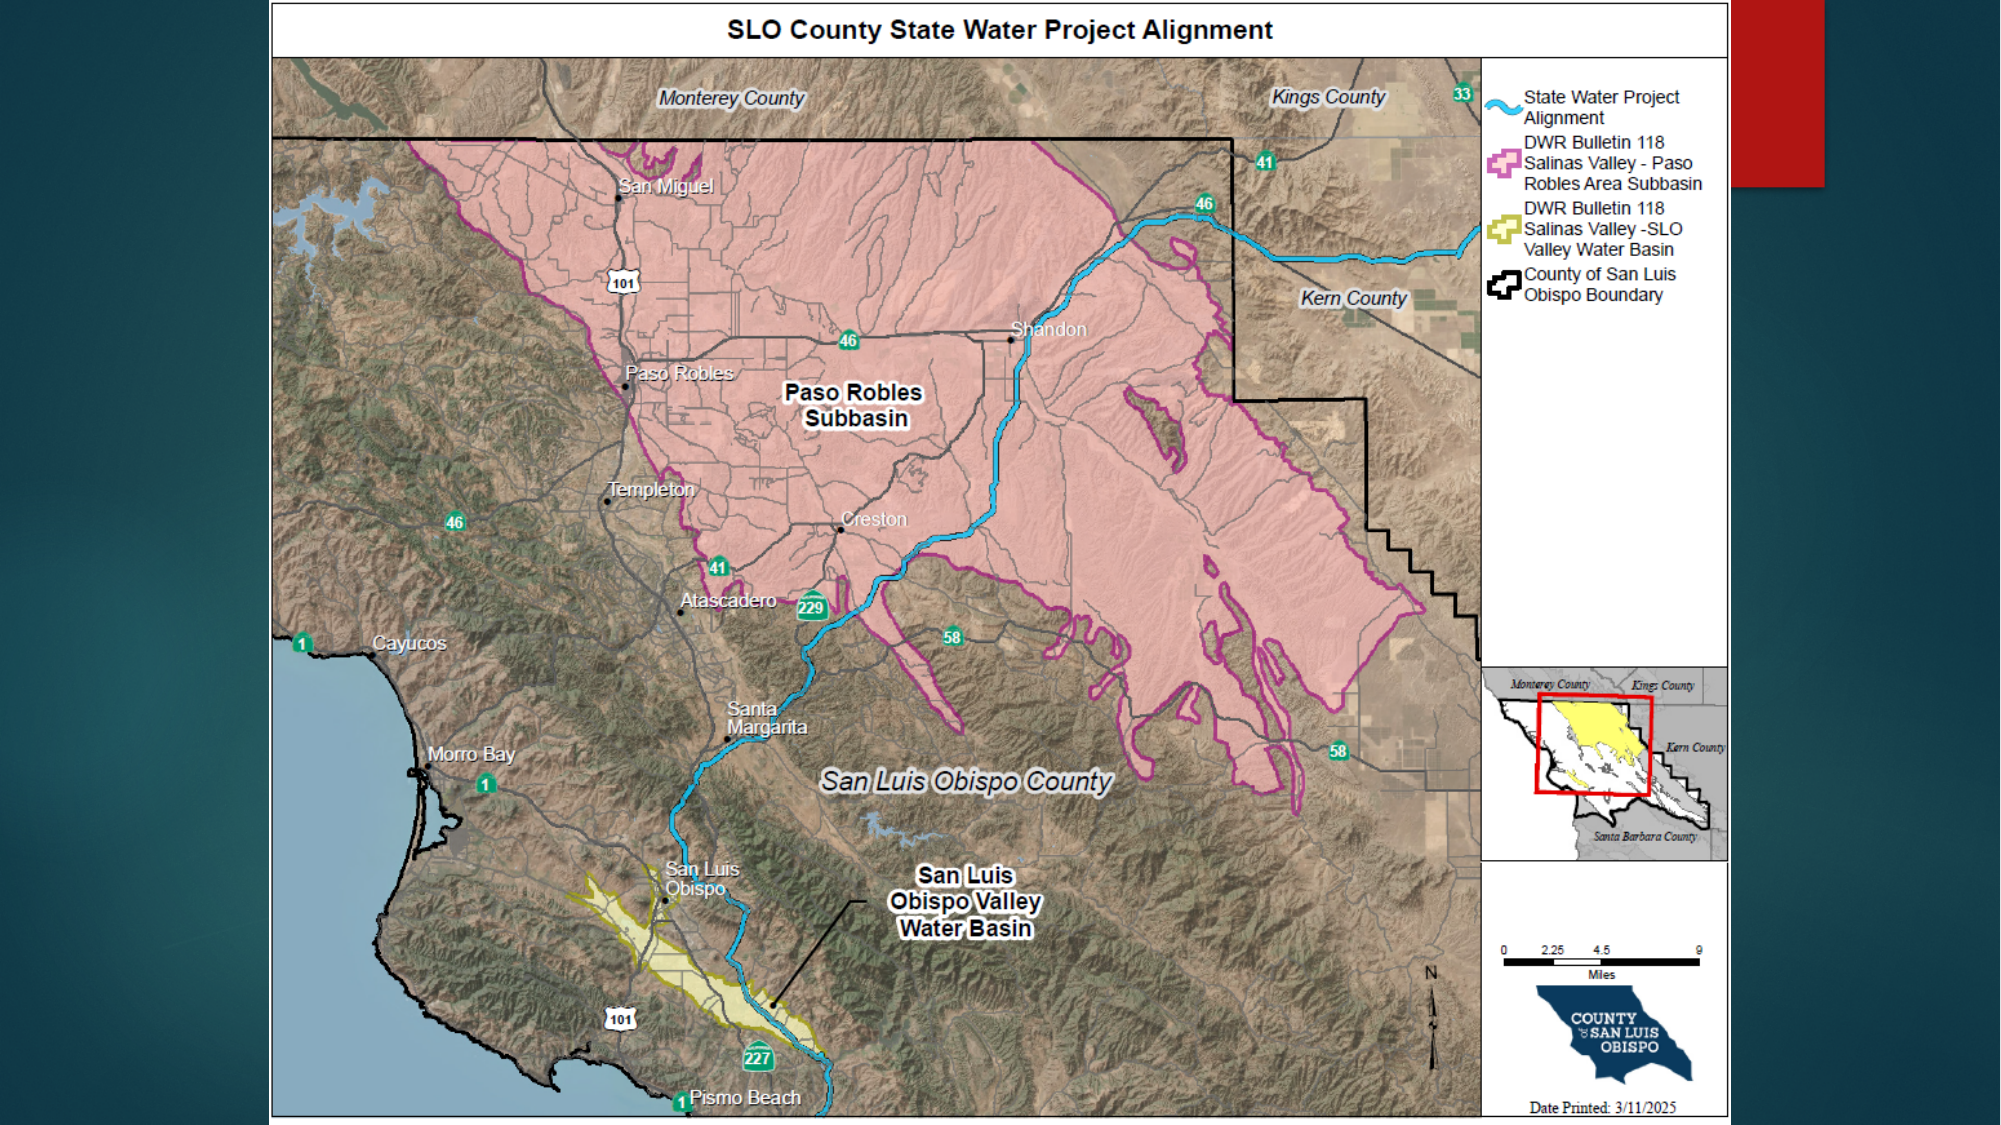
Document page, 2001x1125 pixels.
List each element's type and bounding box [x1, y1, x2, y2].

picture [0, 0, 1731, 1125]
